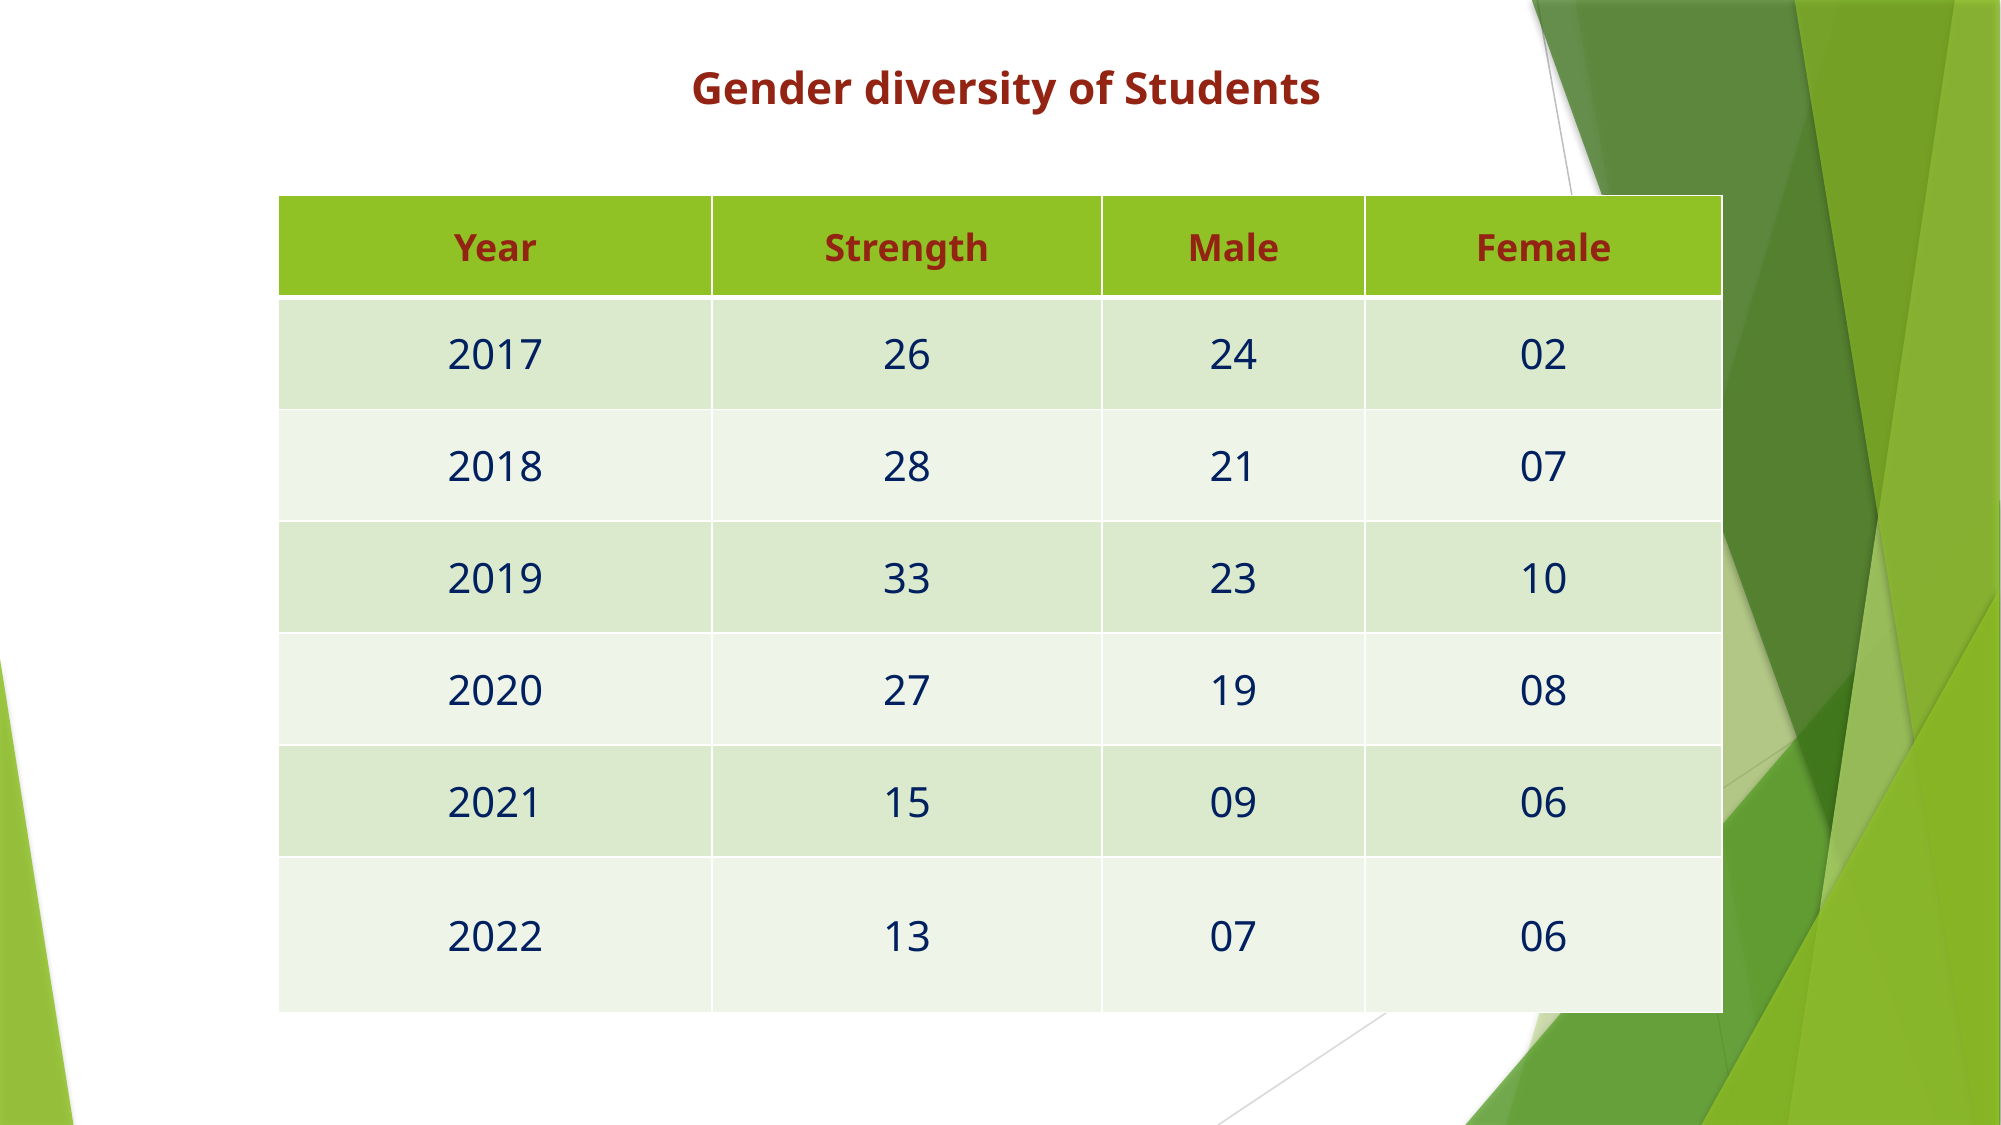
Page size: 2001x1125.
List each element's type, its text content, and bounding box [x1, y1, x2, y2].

table_header Year [279, 196, 711, 295]
table_cell 10 [1366, 522, 1721, 632]
table_header Male [1103, 196, 1364, 295]
table_cell 02 [1366, 300, 1721, 409]
table_cell 2022 [279, 858, 711, 1012]
table_cell 27 [713, 634, 1101, 744]
table_cell 26 [713, 300, 1101, 409]
title Gender diversity of Students [82, 0, 1931, 167]
table_cell 06 [1366, 858, 1721, 1012]
table_cell 19 [1103, 634, 1364, 744]
table_cell 07 [1366, 410, 1721, 520]
table_cell 08 [1366, 634, 1721, 744]
table_cell 28 [713, 410, 1101, 520]
table_cell 09 [1103, 746, 1364, 856]
table_header Female [1366, 196, 1721, 295]
table_cell 24 [1103, 300, 1364, 409]
table_cell 2019 [279, 522, 711, 632]
table_cell 23 [1103, 522, 1364, 632]
table_header Strength [713, 196, 1101, 295]
table_cell 21 [1103, 410, 1364, 520]
table_cell 2017 [279, 300, 711, 409]
table_cell 13 [713, 858, 1101, 1012]
table_cell 07 [1103, 858, 1364, 1012]
table_cell 33 [713, 522, 1101, 632]
table_cell 06 [1366, 746, 1721, 856]
table_cell 2020 [279, 634, 711, 744]
table_cell 2018 [279, 410, 711, 520]
table_cell 2021 [279, 746, 711, 856]
table_cell 15 [713, 746, 1101, 856]
